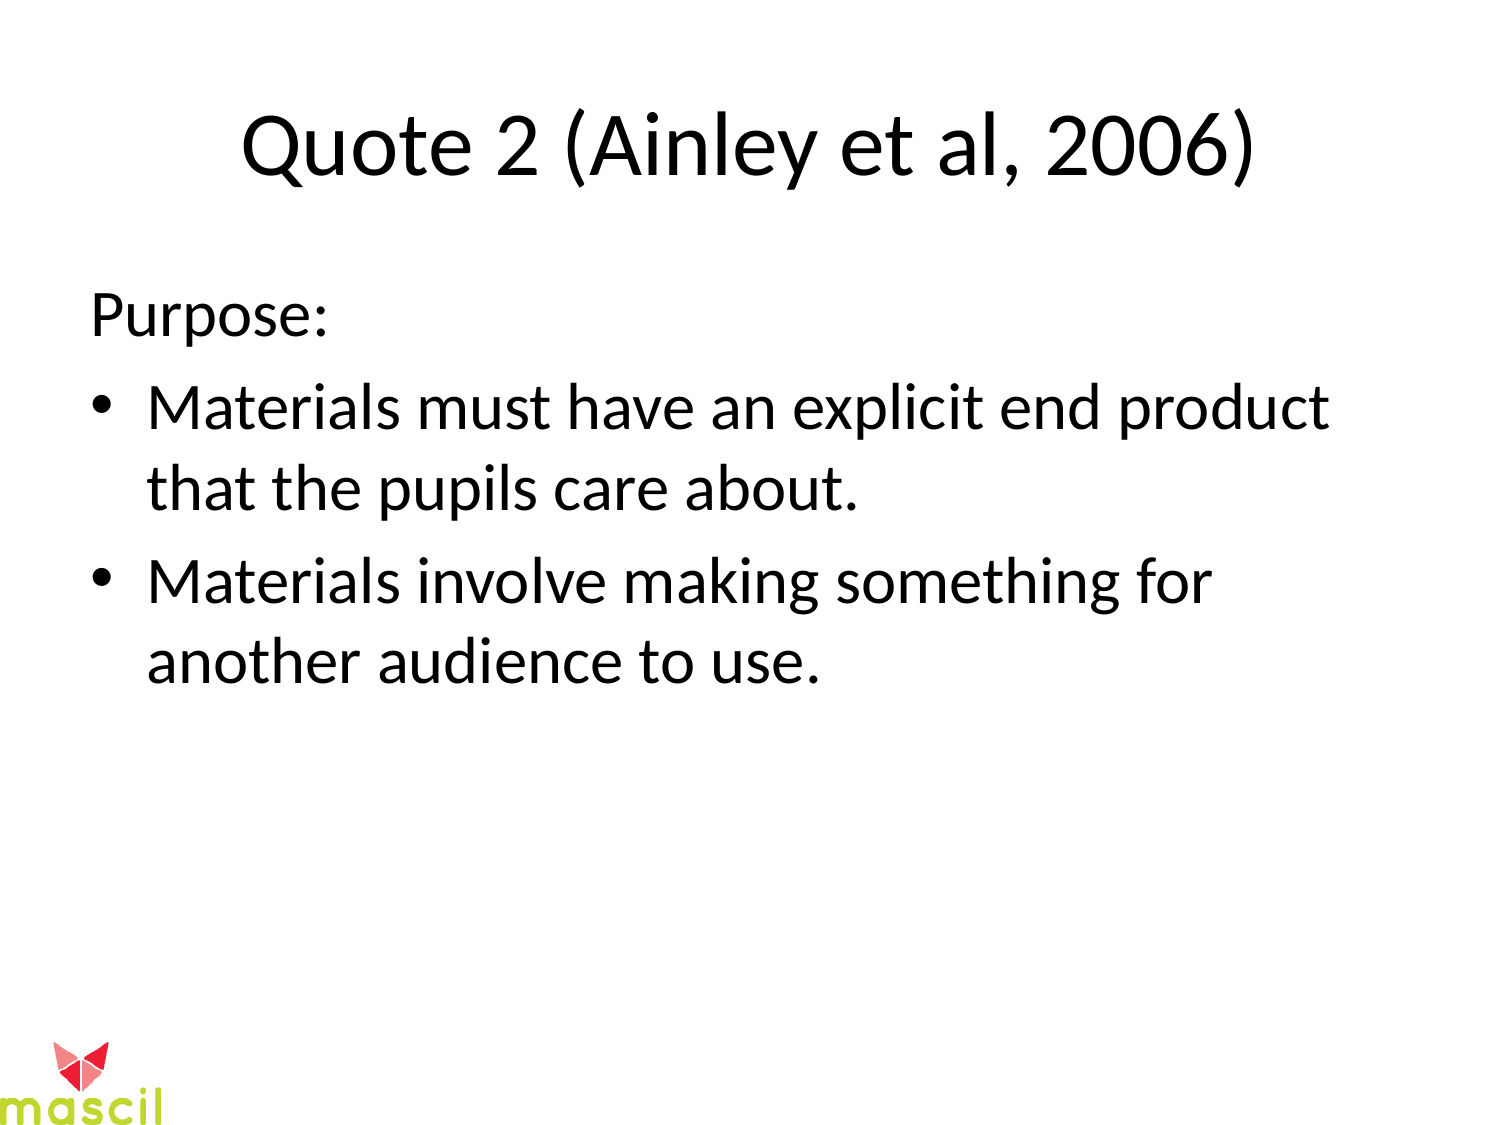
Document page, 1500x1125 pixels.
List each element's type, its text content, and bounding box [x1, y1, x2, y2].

list Purpose: Materials must have an explicit end product that the pupils care about. Materials involve making something for another audience to use. [75, 262, 1425, 1005]
title Quote 2 (Ainley et al, 2006) [75, 45, 1425, 233]
picture [0, 1042, 161, 1125]
